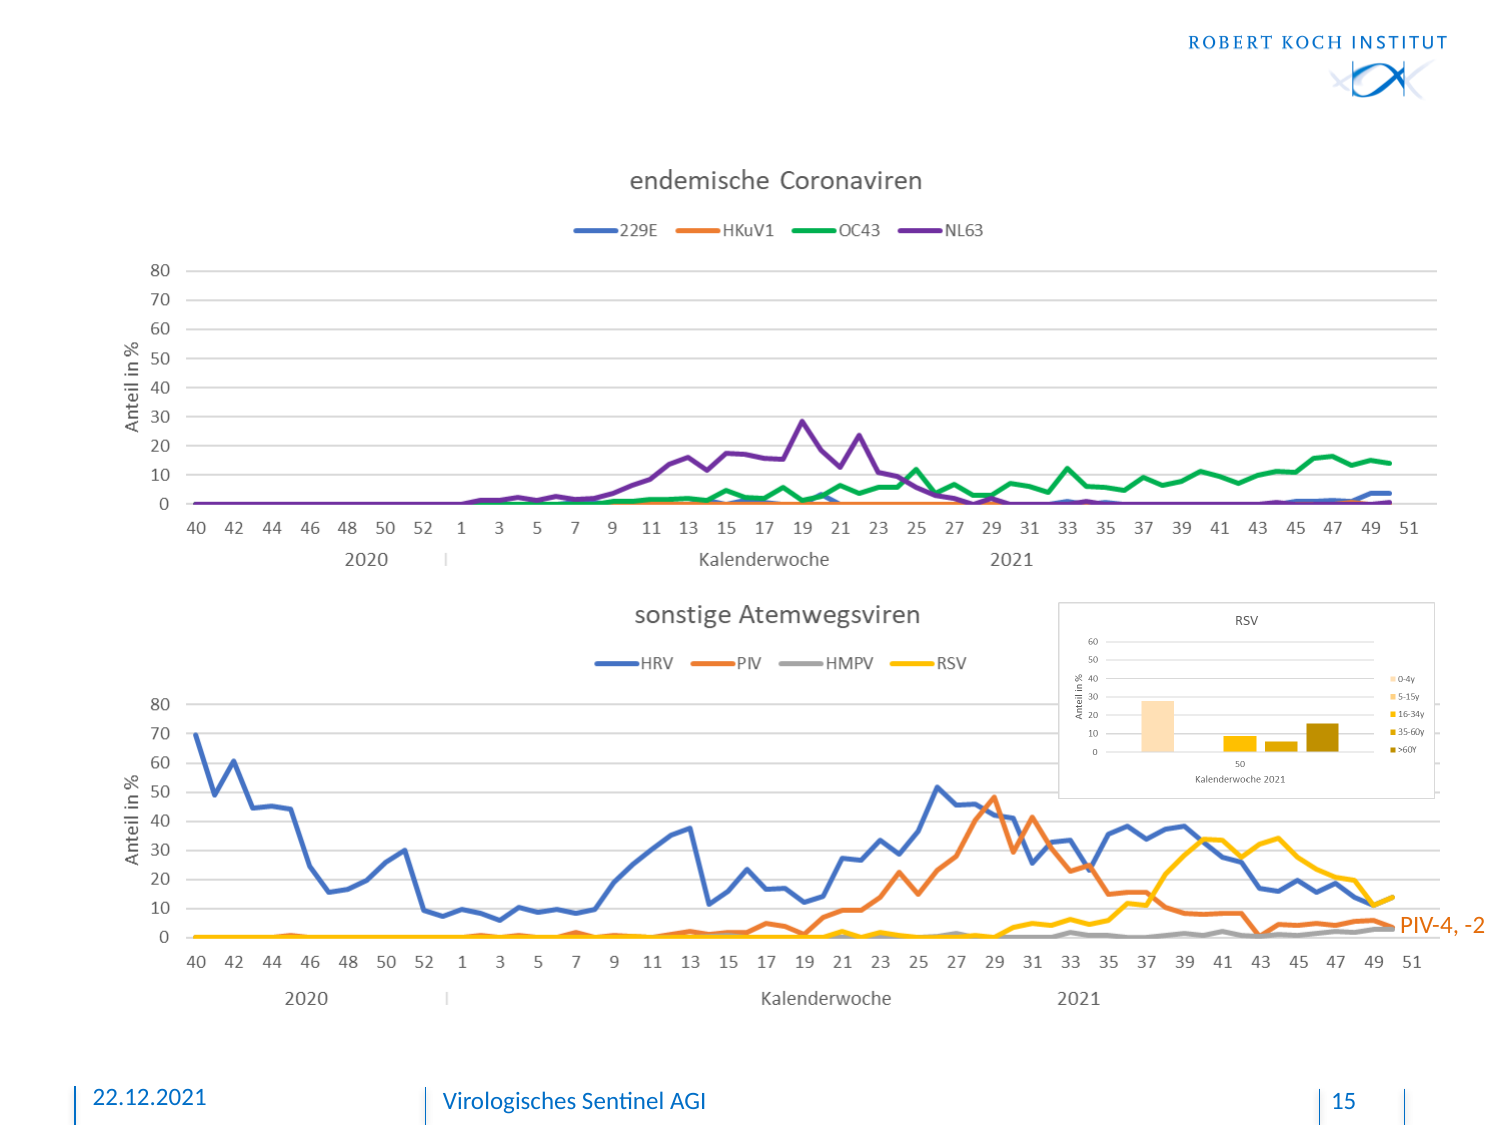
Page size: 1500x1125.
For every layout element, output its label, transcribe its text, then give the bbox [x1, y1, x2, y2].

slide_number 15 [1302, 1084, 1385, 1125]
text_box PIV-4, -2 [1468, 900, 1500, 946]
footer Virologisches Sentinel AGI [442, 1084, 1302, 1125]
picture [1182, 29, 1454, 109]
picture [92, 146, 1464, 1030]
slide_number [92, 1080, 398, 1125]
